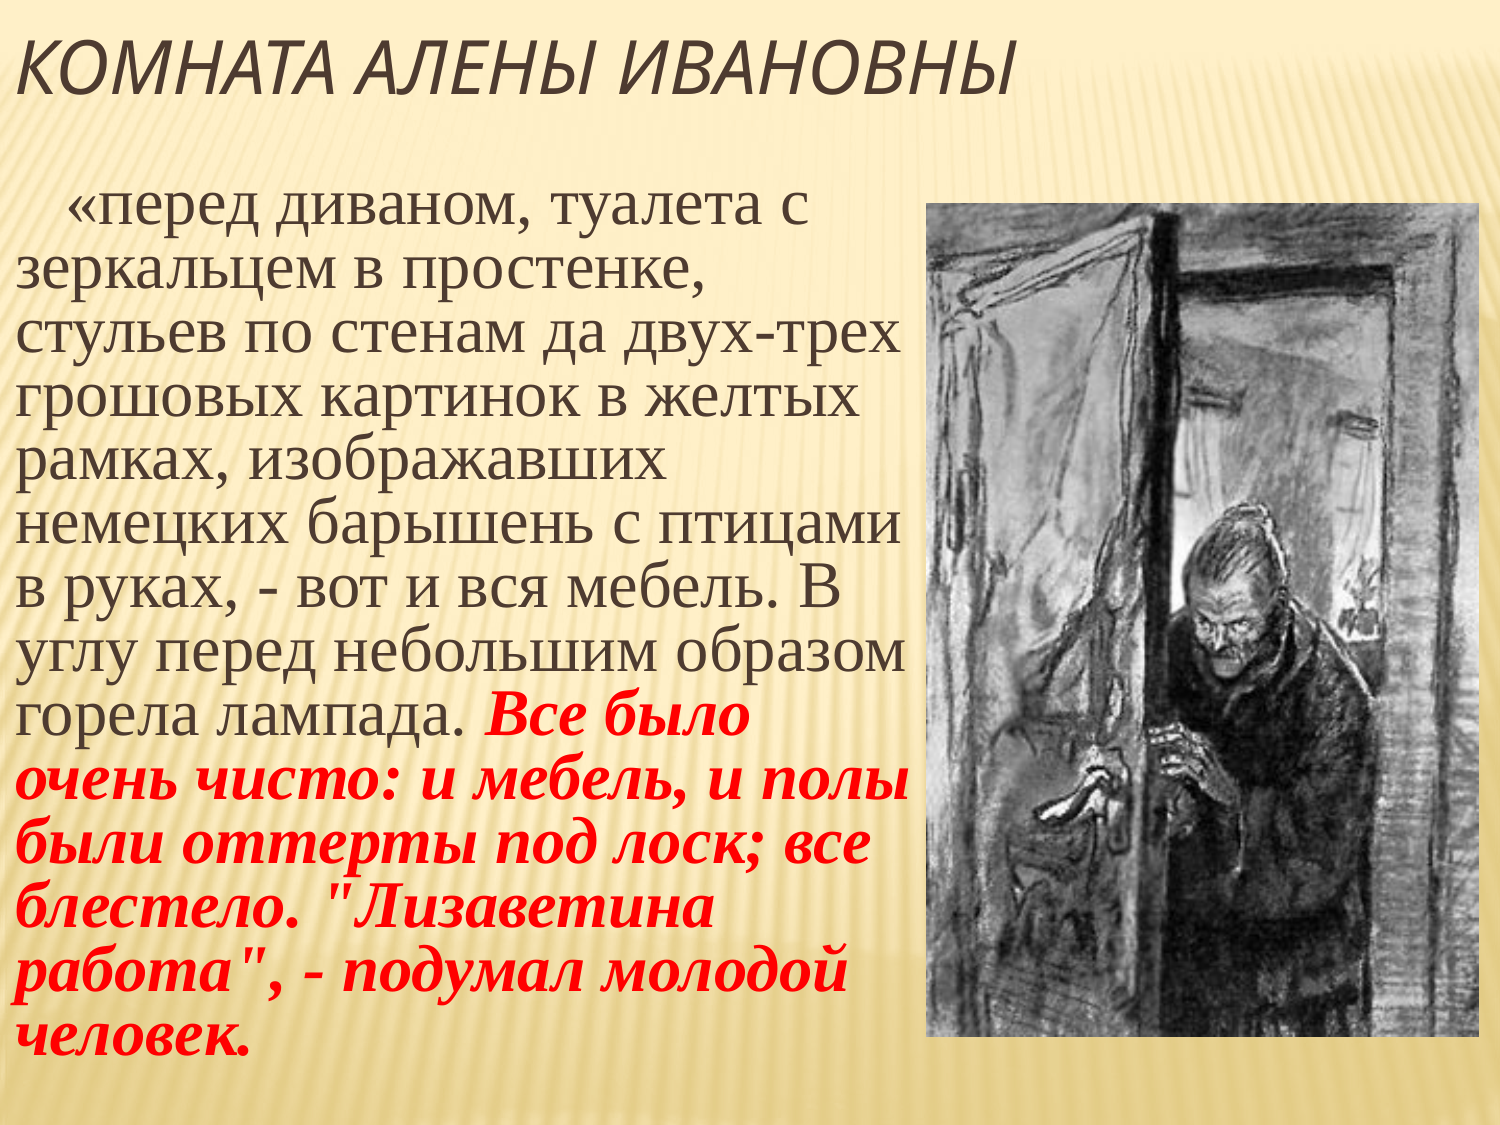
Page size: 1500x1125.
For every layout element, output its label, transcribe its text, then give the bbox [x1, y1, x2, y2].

title Комната Алены Ивановны [0, 0, 1350, 130]
picture [925, 203, 1479, 1037]
list «перед диваном, туалета с зеркальцем в простенке, стульев по стенам да двух-трех грошовых картинок в желтых рамках, изображавших немецких барышень с птицами в руках, - вот и вся мебель. В углу перед небольшим образом горела лампада. Все было очень чисто: и мебель, и полы были оттерты под лоск; все блестело. "Лизаветина работа", - подумал молодой человек. [0, 165, 939, 1073]
